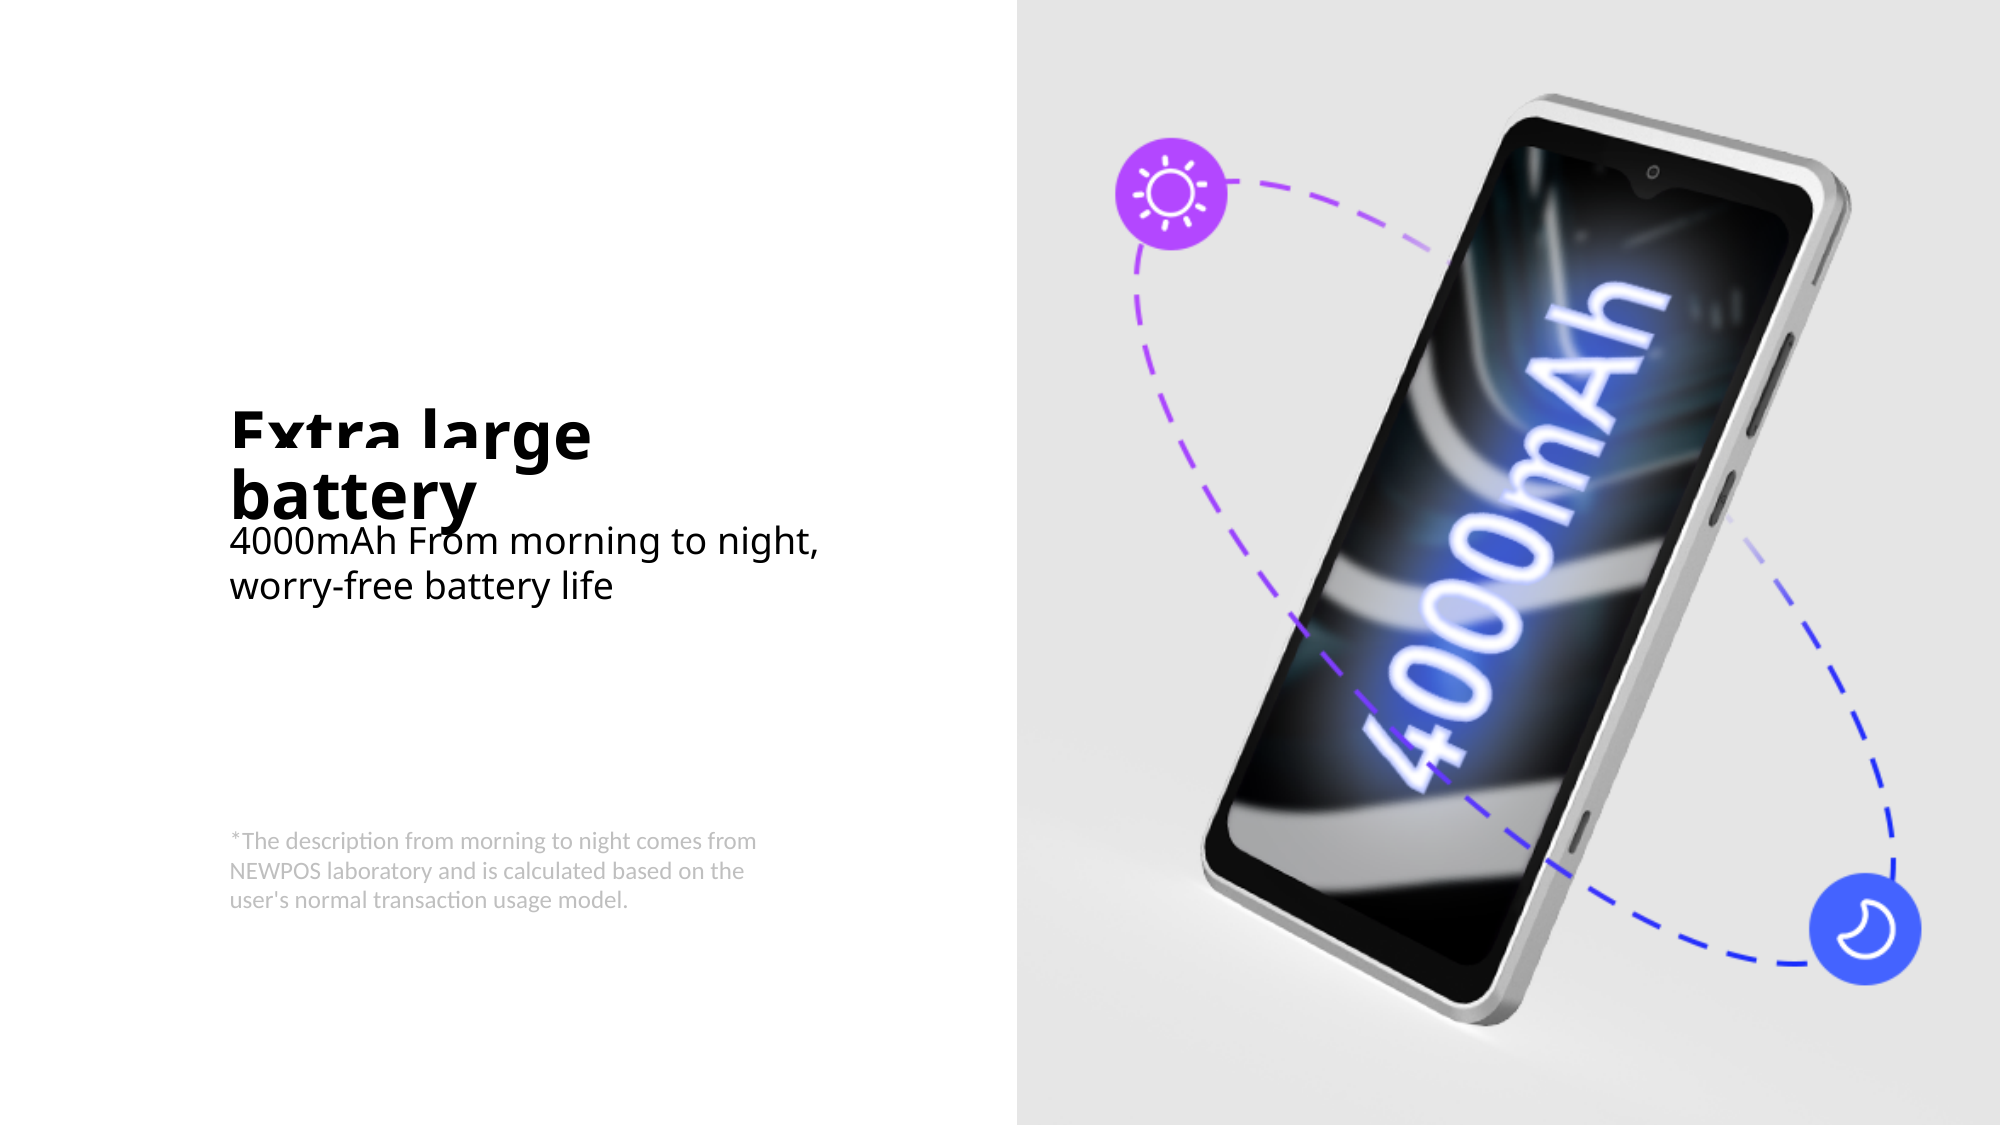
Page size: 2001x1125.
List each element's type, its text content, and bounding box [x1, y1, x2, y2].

picture [1017, 0, 2000, 1125]
text_box 4000mAh From morning to night, worry-free battery life [214, 509, 889, 615]
text_box *The description from morning to night comes from NEWPOS laboratory and is calculated based on the user's normal transaction usage model. [214, 816, 802, 922]
text_box Extra large battery [214, 406, 858, 509]
